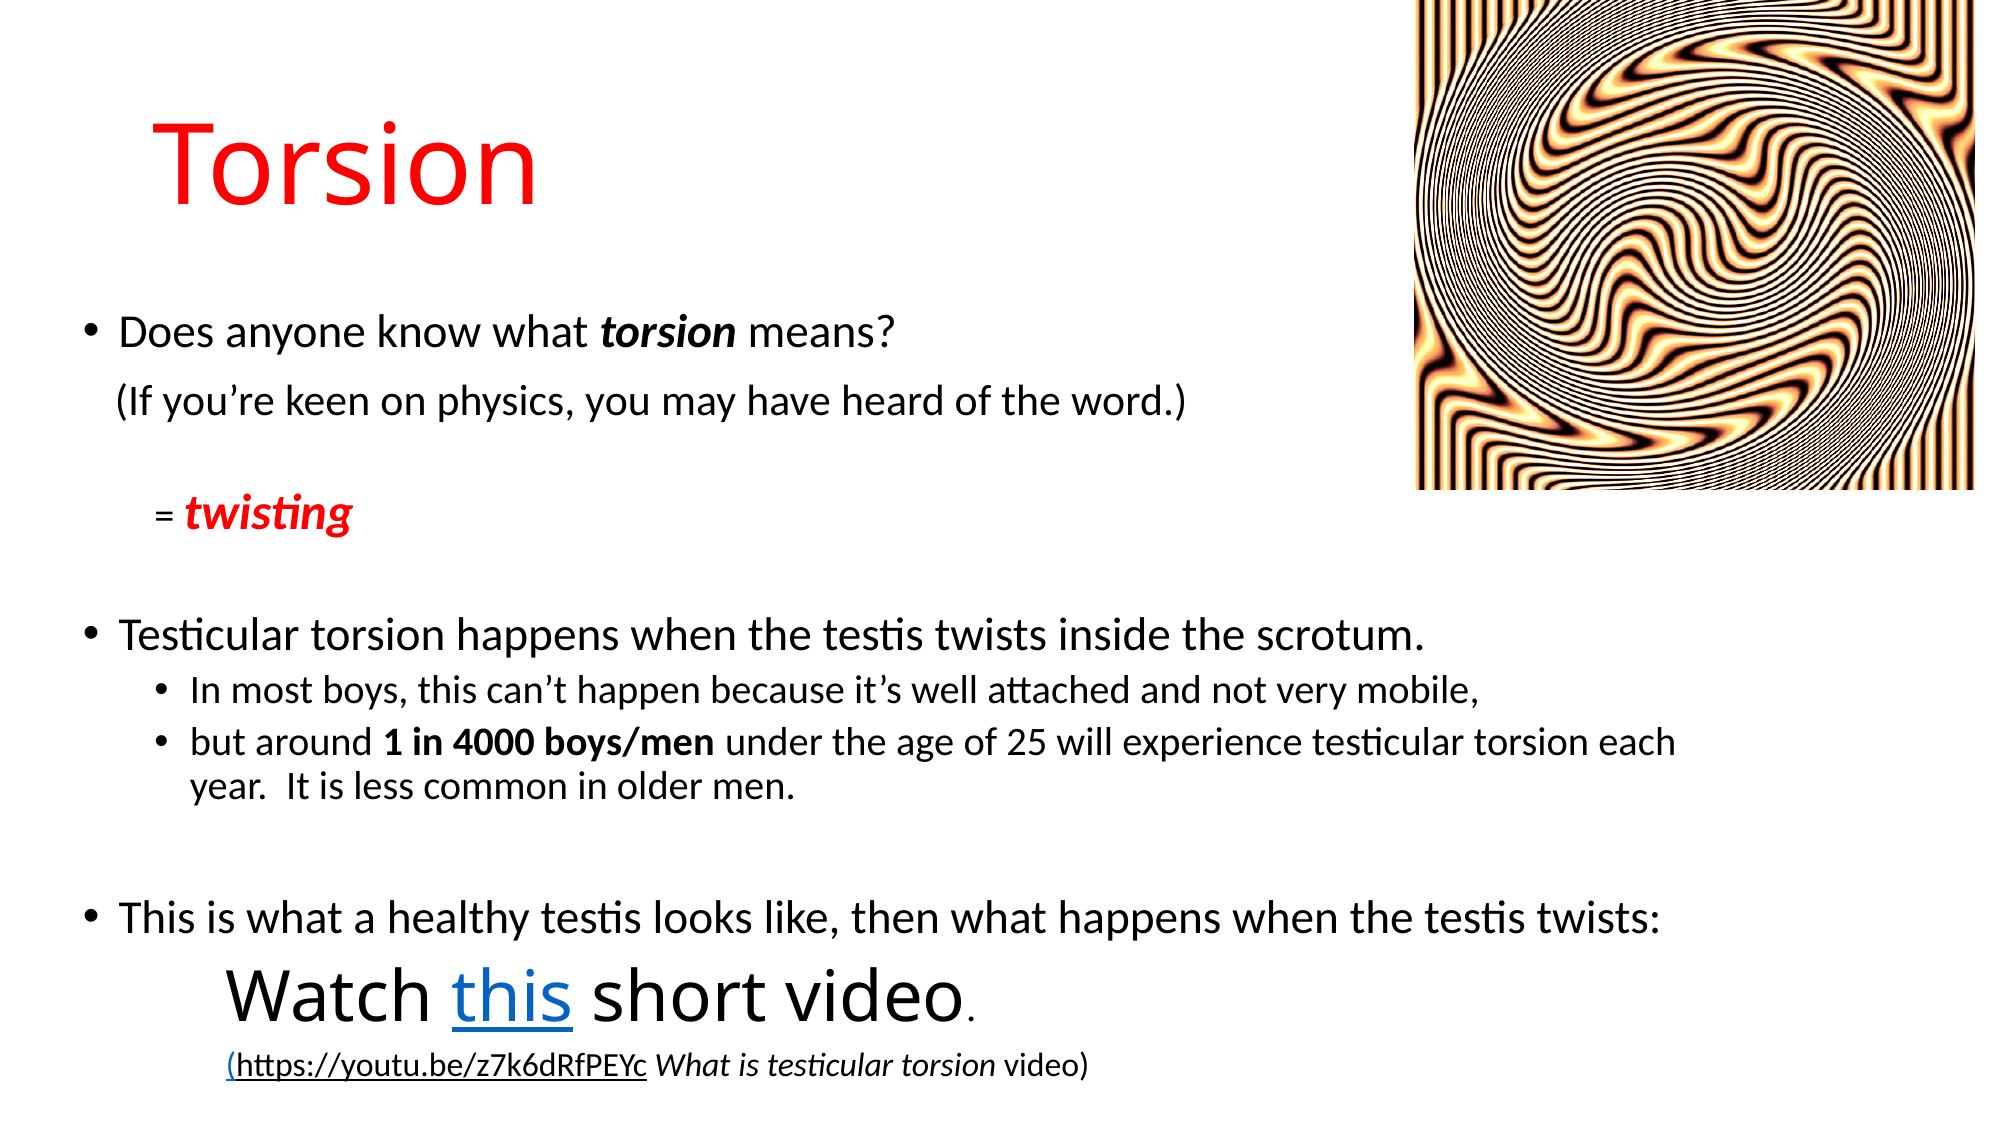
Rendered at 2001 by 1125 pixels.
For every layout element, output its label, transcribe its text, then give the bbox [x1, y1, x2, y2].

title Torsion [137, 59, 1414, 278]
picture [1414, 0, 1976, 490]
list Does anyone know what torsion means? (If you’re keen on physics, you may have heard of the word.) = twisting Testicular torsion happens when the testis twists inside the scrotum. In most boys, this can’t happen because it’s well attached and not very mobile, but around 1 in 4000 boys/men under the age of 25 will experience testicular torsion each year. It is less common in older men. This is what a healthy testis looks like, then what happens when the testis twists: Watch this short video. (https://youtu.be/z7k6dRfPEYc What is testicular torsion video) [67, 299, 1764, 1091]
